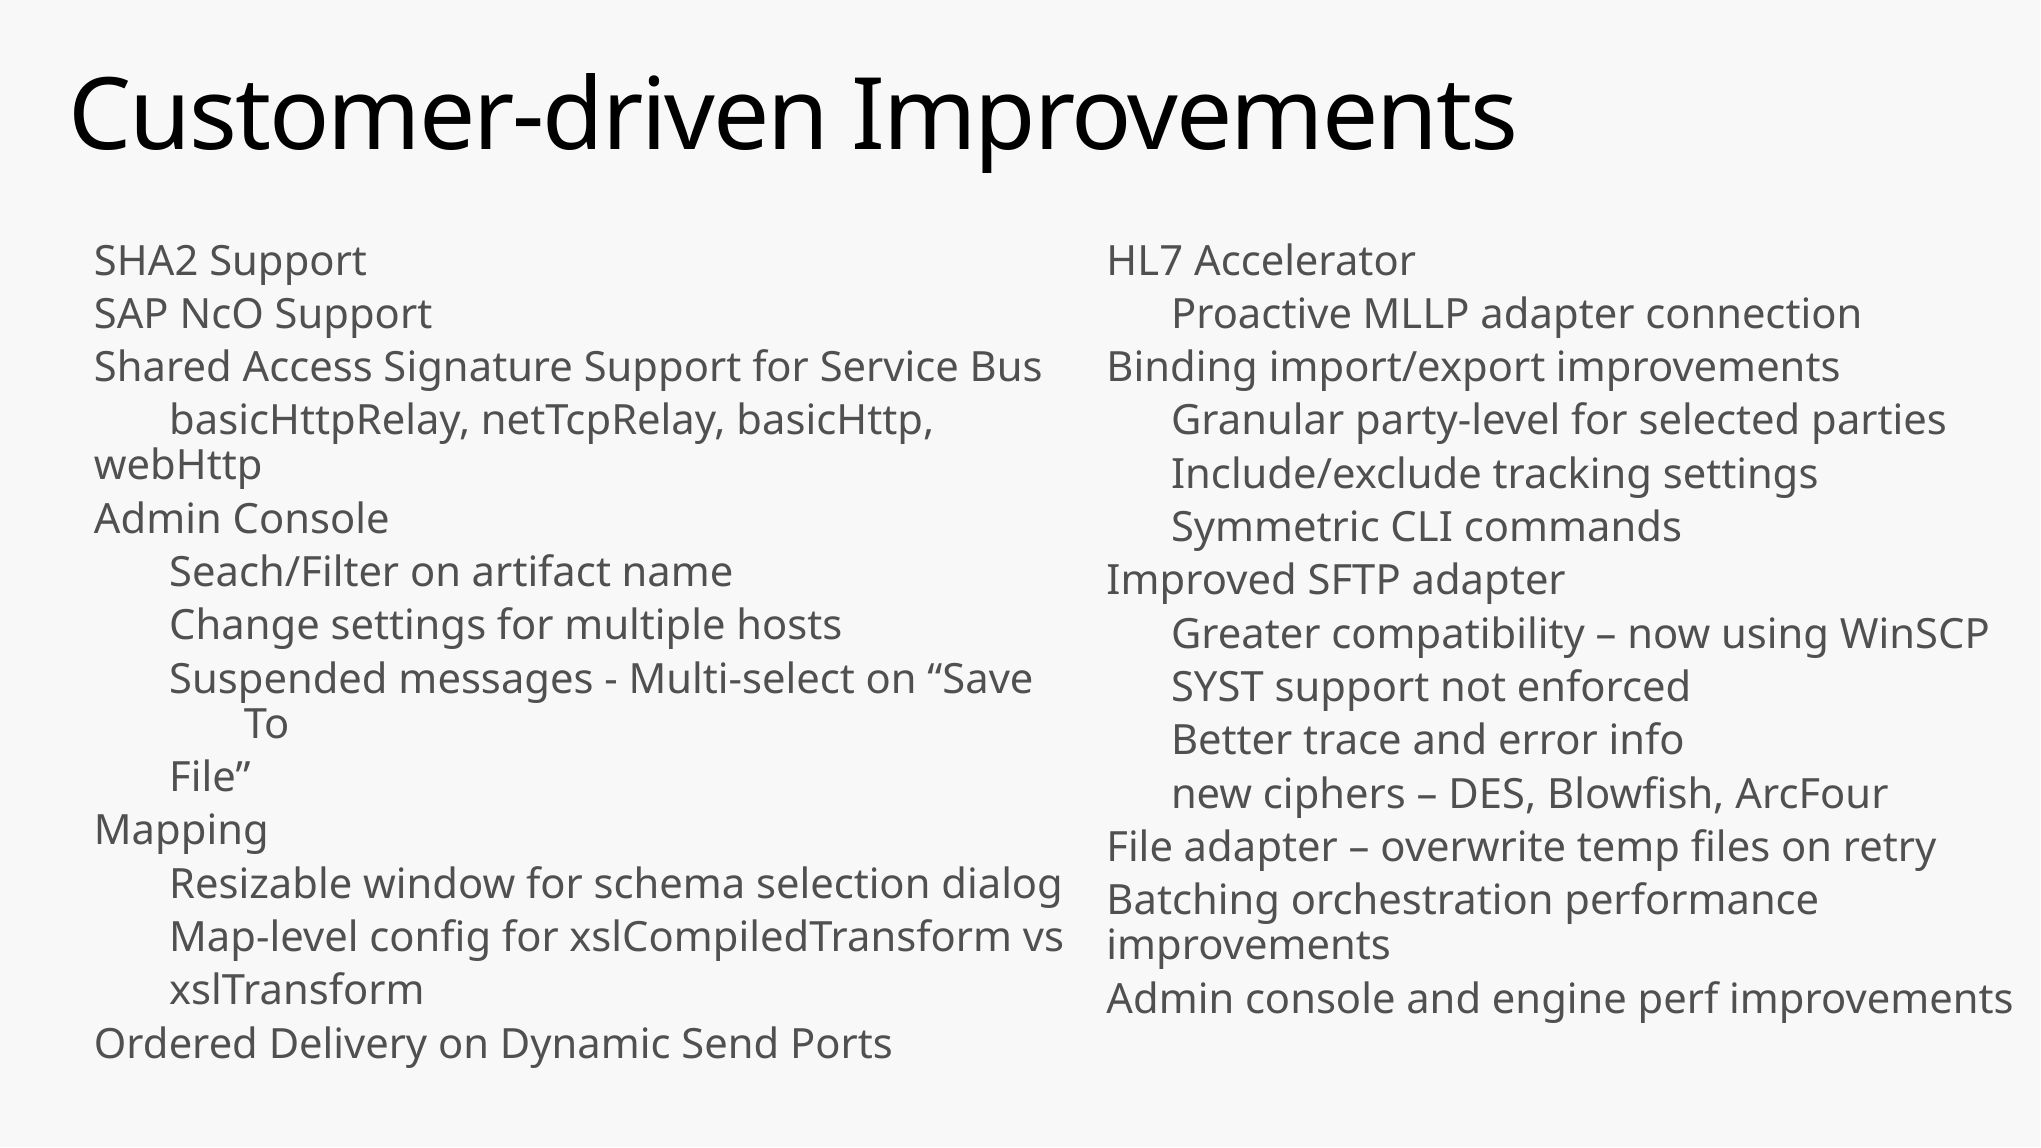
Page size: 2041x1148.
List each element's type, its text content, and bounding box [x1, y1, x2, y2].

text_box SHA2 Support SAP NcO Support Shared Access Signature Support for Service Bus basicHttpRelay, netTcpRelay, basicHttp, webHttp Admin Console Seach/Filter on artifact name Change settings for multiple hosts Suspended messages - Multi-select on “Save To File” Mapping Resizable window for schema selection dialog Map-level config for xslCompiledTransform vs xslTransform Ordered Delivery on Dynamic Send Ports [69, 223, 1120, 1083]
list HL7 Accelerator Proactive MLLP adapter connection Binding import/export improvements Granular party-level for selected parties Include/exclude tracking settings Symmetric CLI commands Improved SFTP adapter Greater compatibility – now using WinSCP SYST support not enforced Better trace and error info new ciphers – DES, Blowfish, ArcFour File adapter – overwrite temp files on retry Batching orchestration performance improvements Admin console and engine perf improvements [1082, 223, 2041, 1148]
title Customer-driven Improvements [45, 48, 1996, 199]
